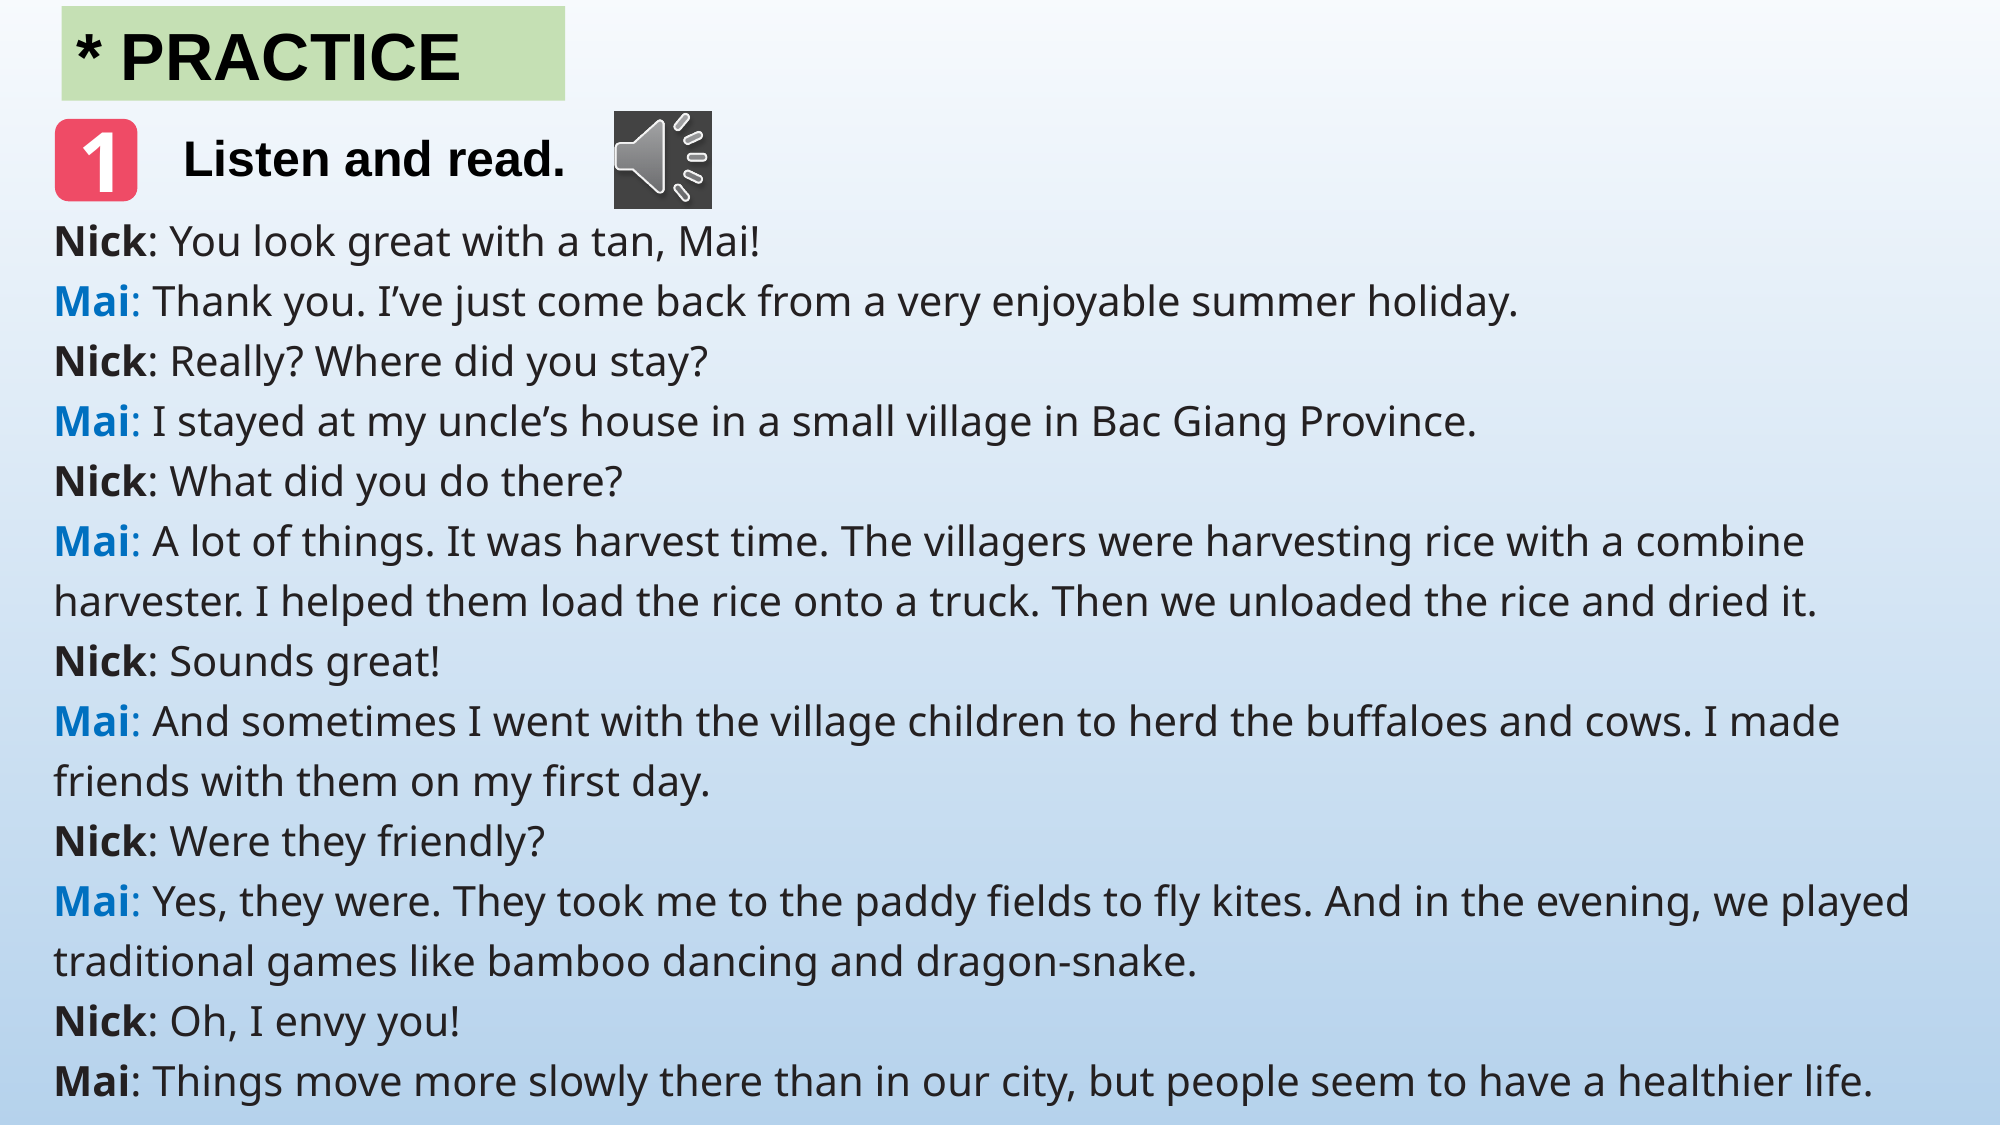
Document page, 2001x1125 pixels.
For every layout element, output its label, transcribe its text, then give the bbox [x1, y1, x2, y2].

text_box * PRACTICE [61, 6, 566, 101]
text_box [53, 119, 63, 197]
text_box Listen and read. [168, 119, 613, 194]
picture [613, 110, 714, 211]
text_box 1 [63, 101, 129, 217]
text_box [129, 118, 139, 197]
text_box Nick: You look great with a tan, Mai! Mai: Thank you. I’ve just come back from a very enjoyable summer holiday. Nick: Really? Where did you stay? Mai: I stayed at my uncle’s house in a small village in Bac Giang Province. Nick: What did you do there? Mai: A lot of things. It was harvest time. The villagers were harvesting rice with a combine harvester. I helped them load the rice onto a truck. Then we unloaded the rice and dried it. Nick: Sounds great! Mai: And sometimes I went with the village children to herd the buffaloes and cows. I made friends with them on my first day. Nick: Were they friendly? Mai: Yes, they were. They took me to the paddy fields to fly kites. And in the evening, we played traditional games like bamboo dancing and dragon-snake. Nick: Oh, I envy you! Mai: Things move more slowly there than in our city, but people seem to have a healthier life. [38, 197, 1964, 1113]
